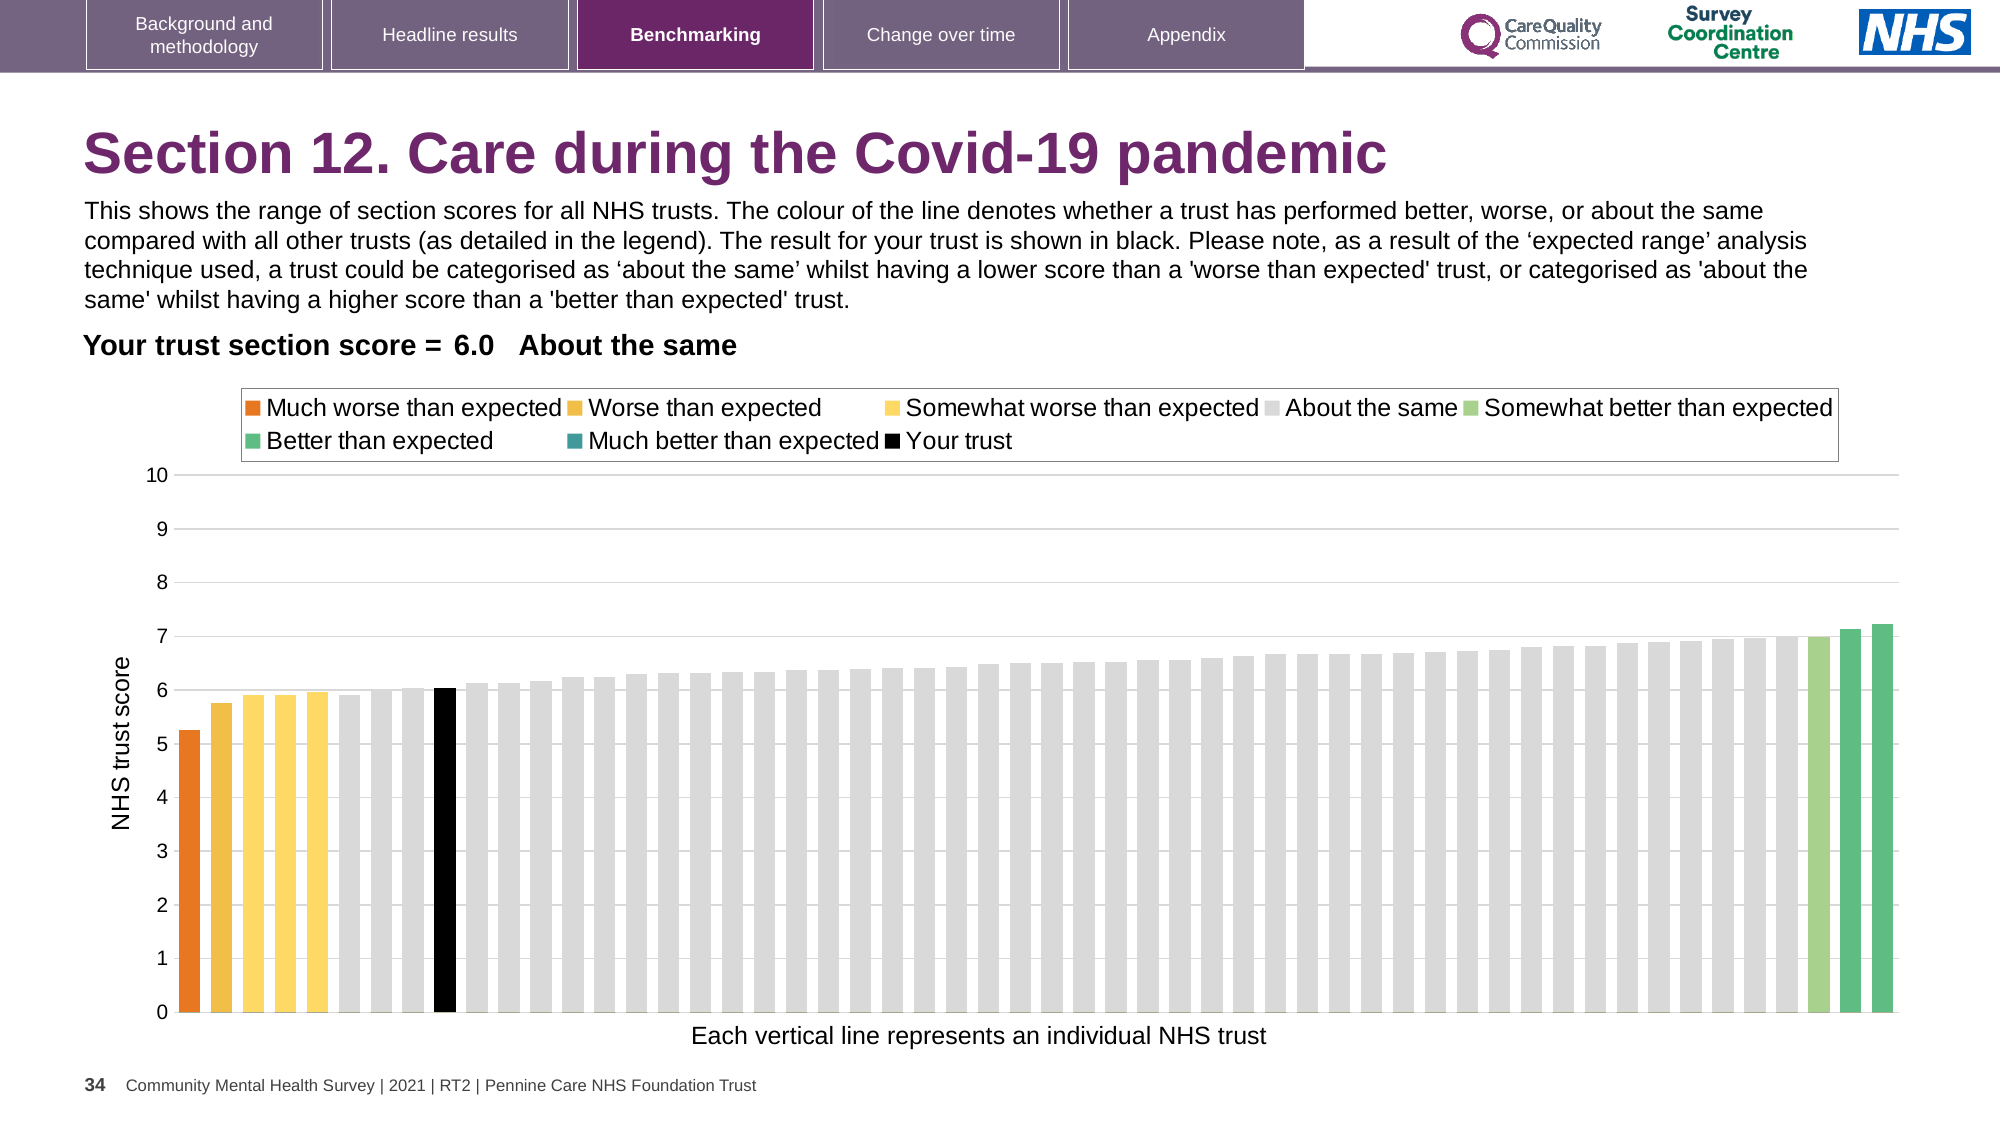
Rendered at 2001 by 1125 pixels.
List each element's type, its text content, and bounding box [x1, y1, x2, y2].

text_box Each vertical line represents an individual NHS trust [676, 1036, 1283, 1058]
picture [1859, 9, 1971, 55]
text_box 34 [84, 1065, 122, 1125]
table_header About the same [518, 323, 1807, 369]
table_header Your trust section score = [53, 323, 448, 370]
text_box This shows the range of section scores for all NHS trusts. The colour of the line denotes whether a trust has performed better, worse, or about the same compared with all other trusts (as detailed in the legend). The result for your trust is shown in black. Please note, as a result of the ‘expected range’ analysis technique used, a trust could be categorised as ‘about the same’ whilst having a lower score than a 'worse than expected' trust, or categorised as 'about the same' whilst having a higher score than a 'better than expected' trust. [69, 186, 1890, 322]
picture [1666, 3, 1794, 61]
chart [99, 369, 1923, 1036]
title Section 12. Care during the Covid-19 pandemic [68, 100, 1942, 209]
picture [1460, 13, 1602, 59]
table_header 6.0 [448, 323, 518, 369]
